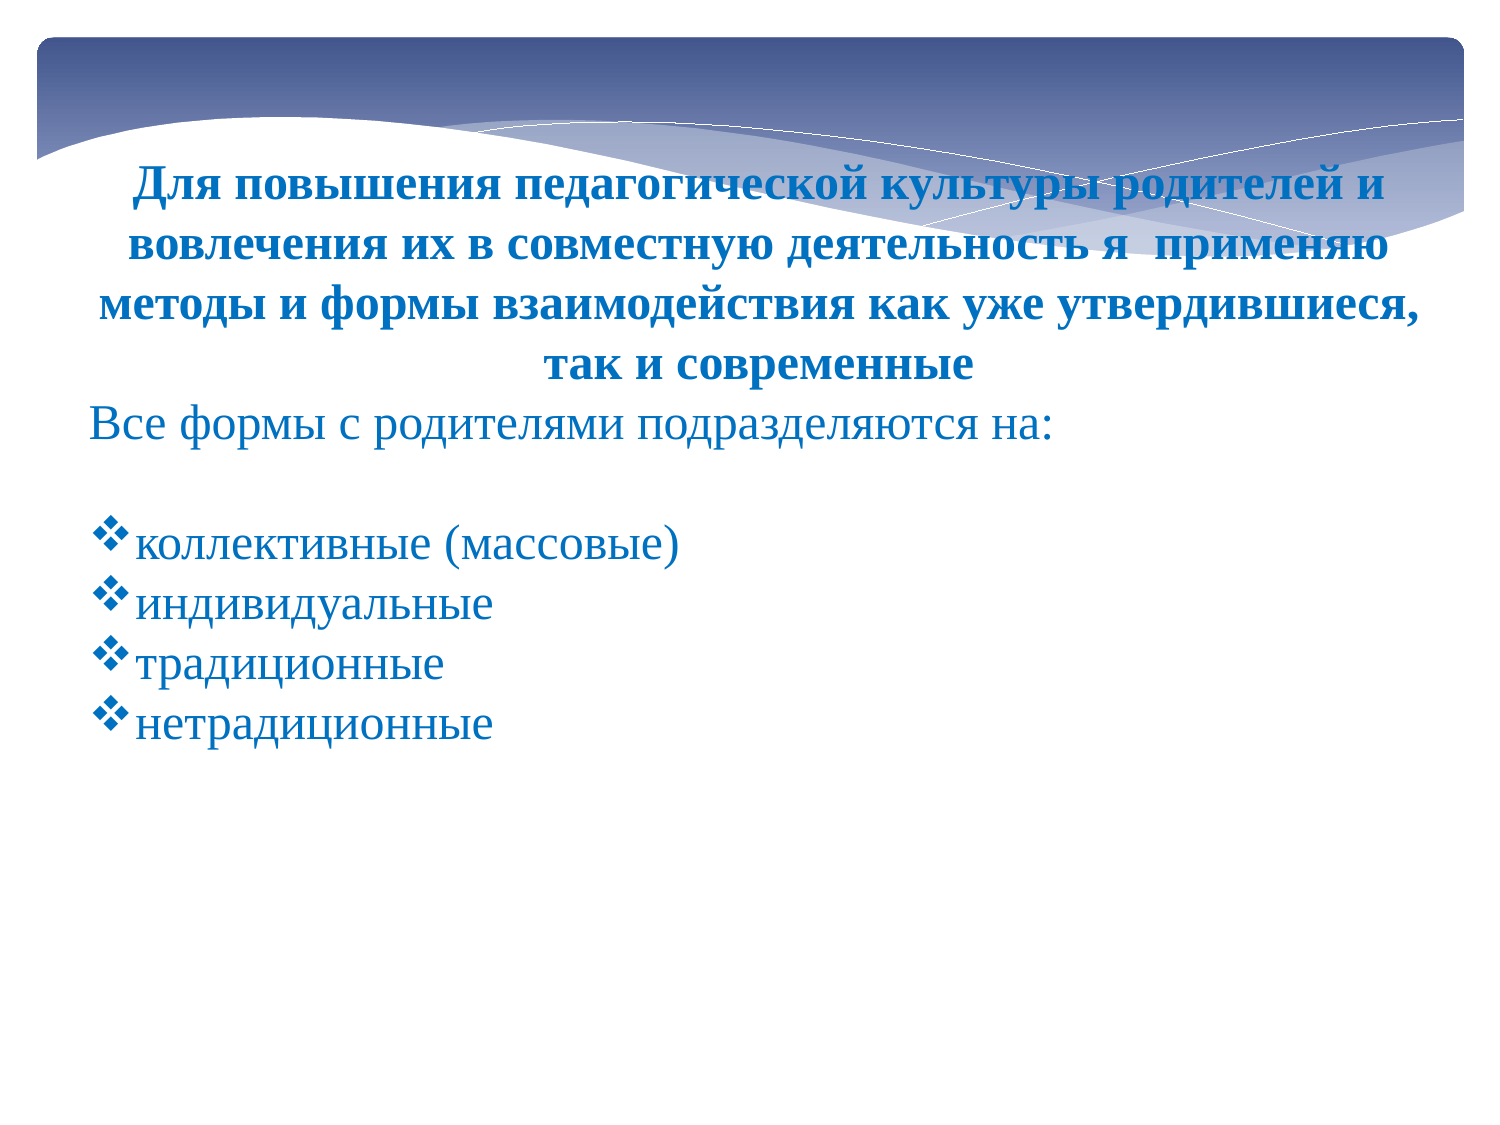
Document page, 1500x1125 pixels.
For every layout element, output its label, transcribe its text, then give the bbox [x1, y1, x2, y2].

text_box Для повышения педагогической культуры родителей и вовлечения их в совместную деятельность я применяю методы и формы взаимодействия как уже утвердившиеся, так и современные Все формы с родителями подразделяются на: коллективные (массовые) индивидуальные традиционные нетрадиционные [73, 142, 1445, 892]
